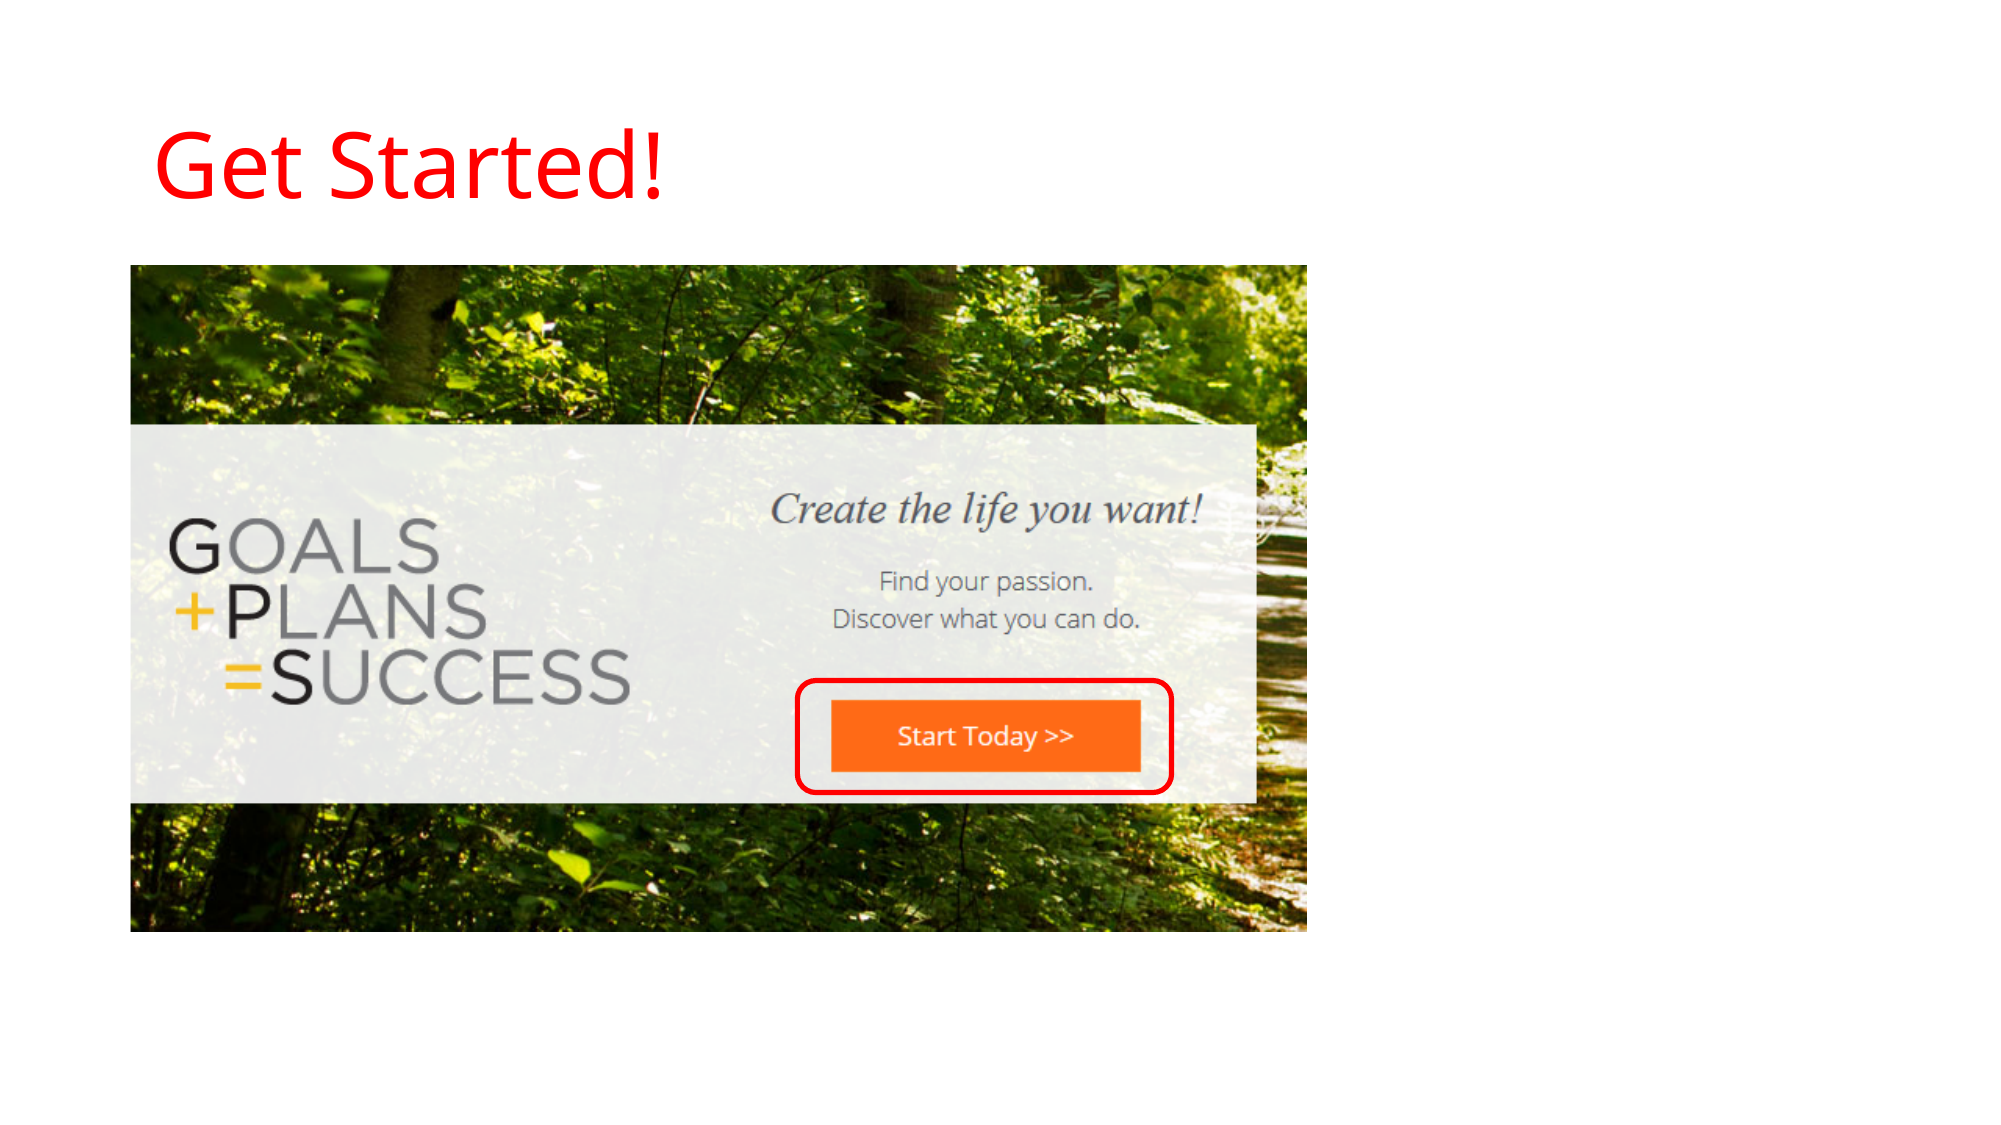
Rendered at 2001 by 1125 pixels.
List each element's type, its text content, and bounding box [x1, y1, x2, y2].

picture [109, 265, 1307, 932]
title Get Started! [137, 59, 1863, 278]
